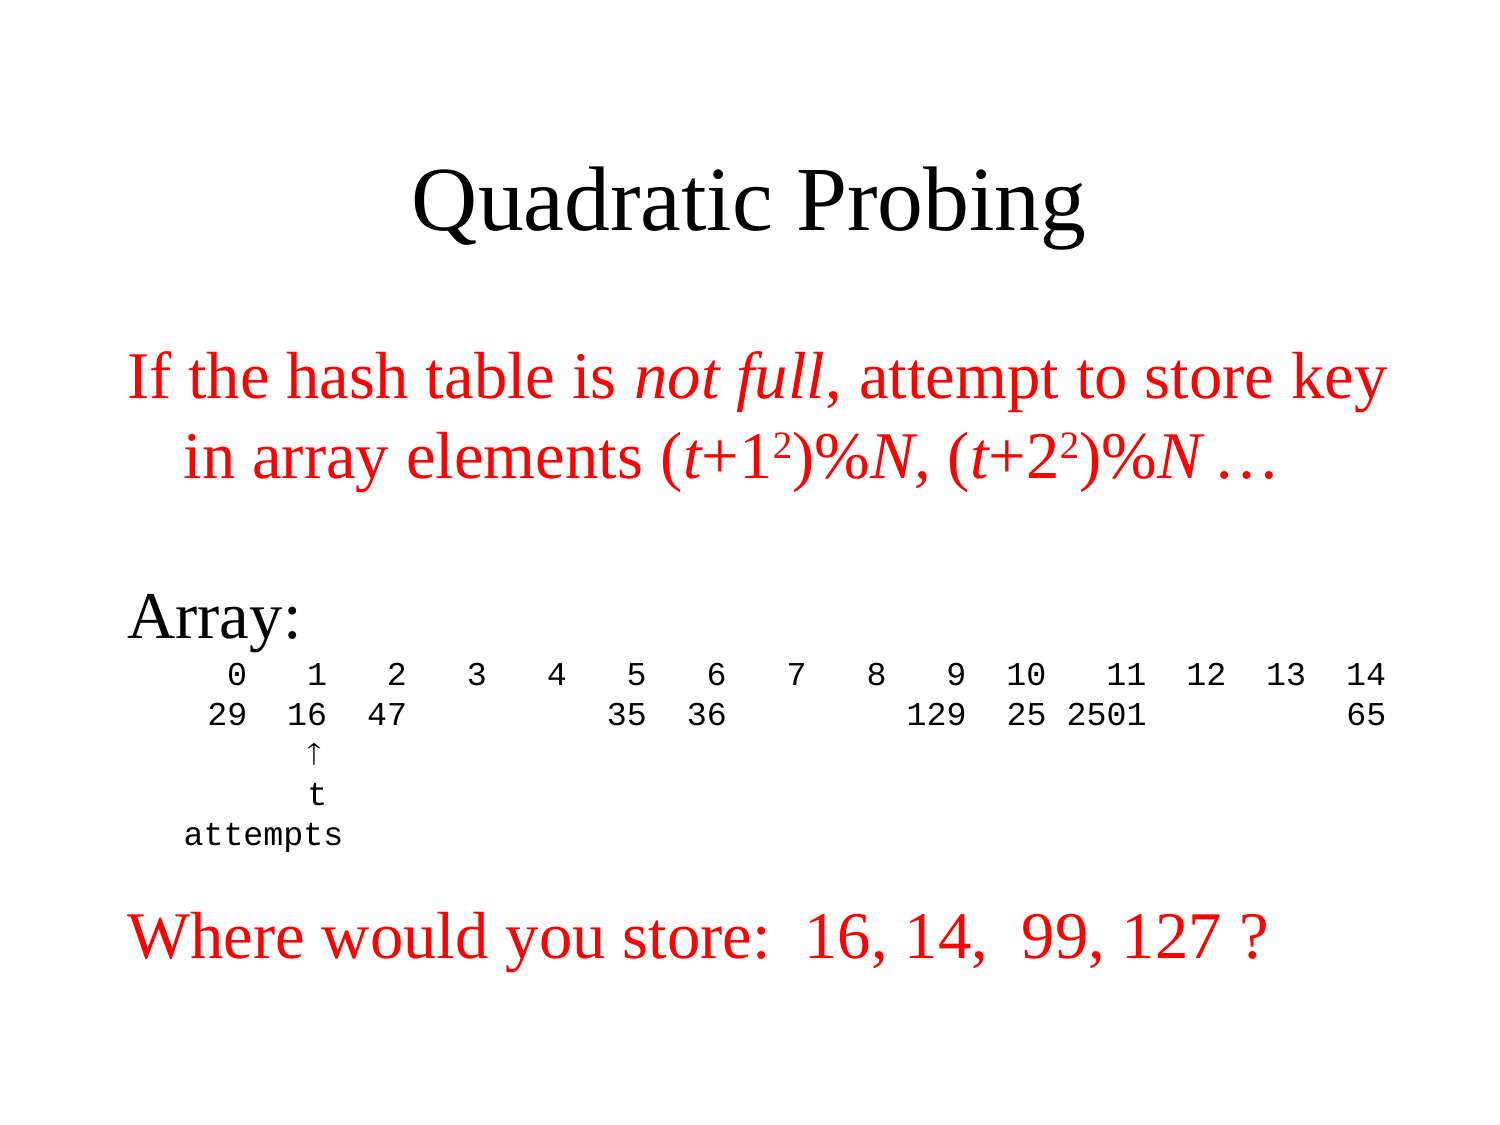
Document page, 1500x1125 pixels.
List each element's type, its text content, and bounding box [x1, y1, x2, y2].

text_box Quadratic Probing [112, 99, 1388, 288]
text_box If the hash table is not full, attempt to store key in array elements (t+12)%N, (t+22)%N … Array: 0 1 2 3 4 5 6 7 8 9 10 11 12 13 14 29 16 47 35 36 129 25 2501 65  t attempts Where would you store: 16, 14, 99, 127 ? [112, 324, 1450, 1000]
